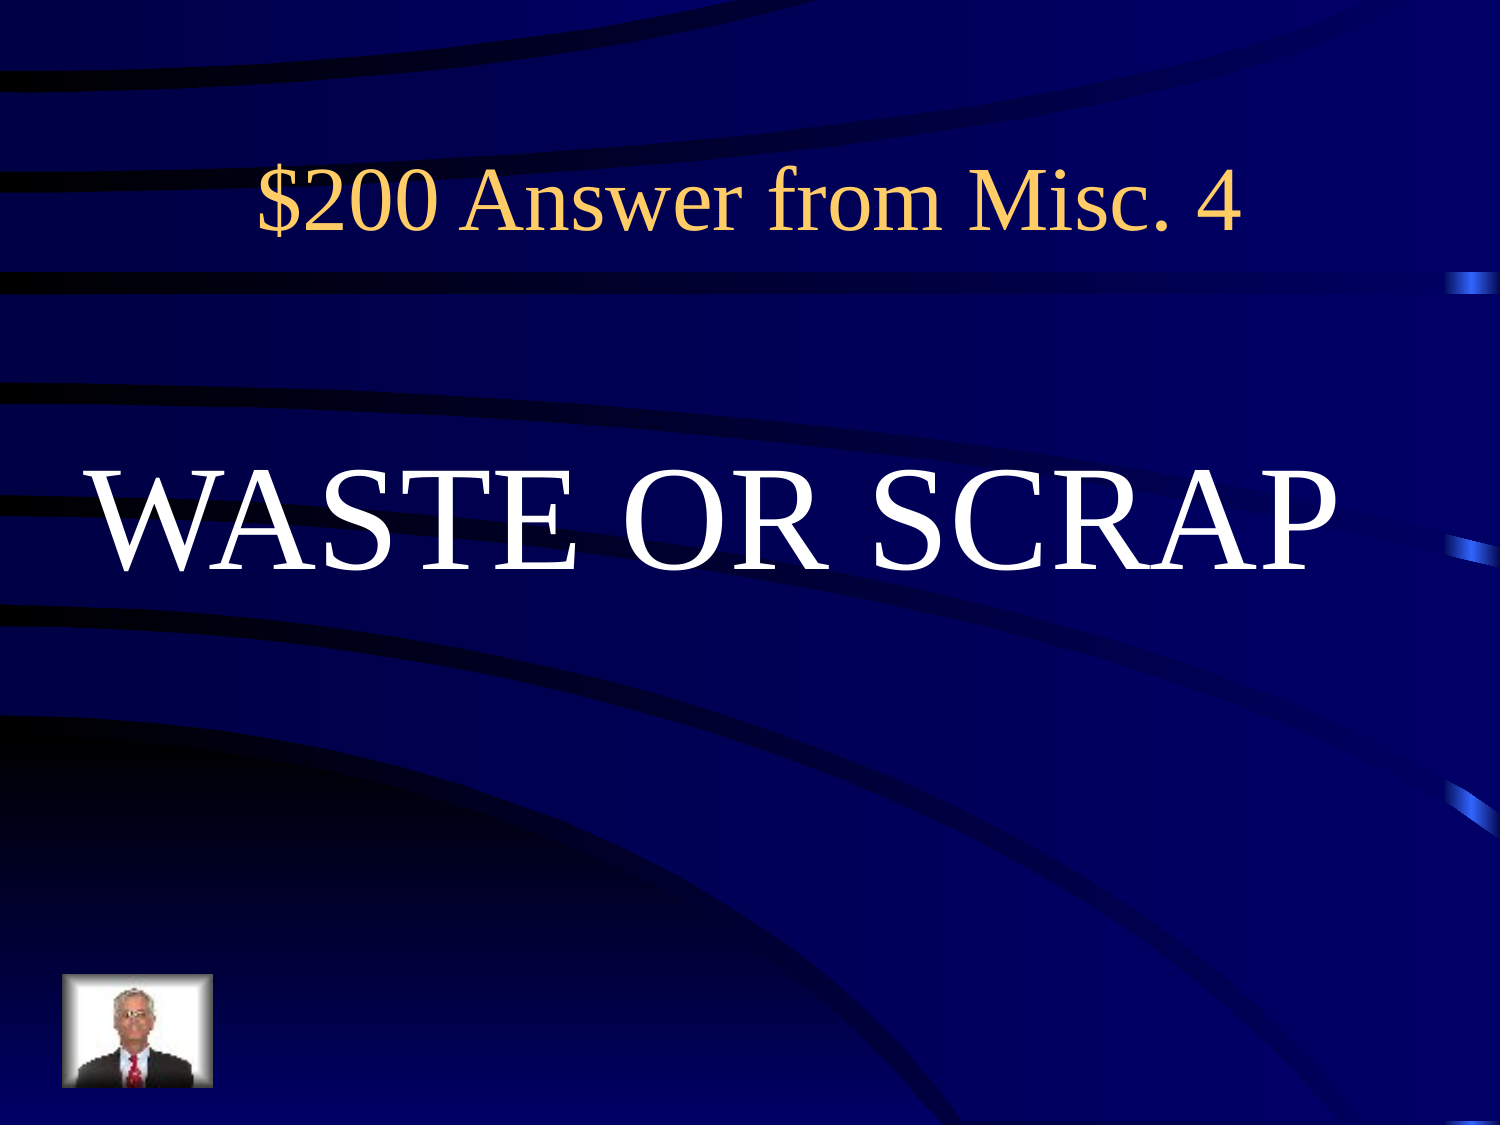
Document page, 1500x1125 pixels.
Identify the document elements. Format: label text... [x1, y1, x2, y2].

text_box WASTE OR SCRAP [68, 412, 1358, 608]
title $200 Answer from Misc. 4 [112, 99, 1388, 288]
picture [62, 974, 213, 1088]
